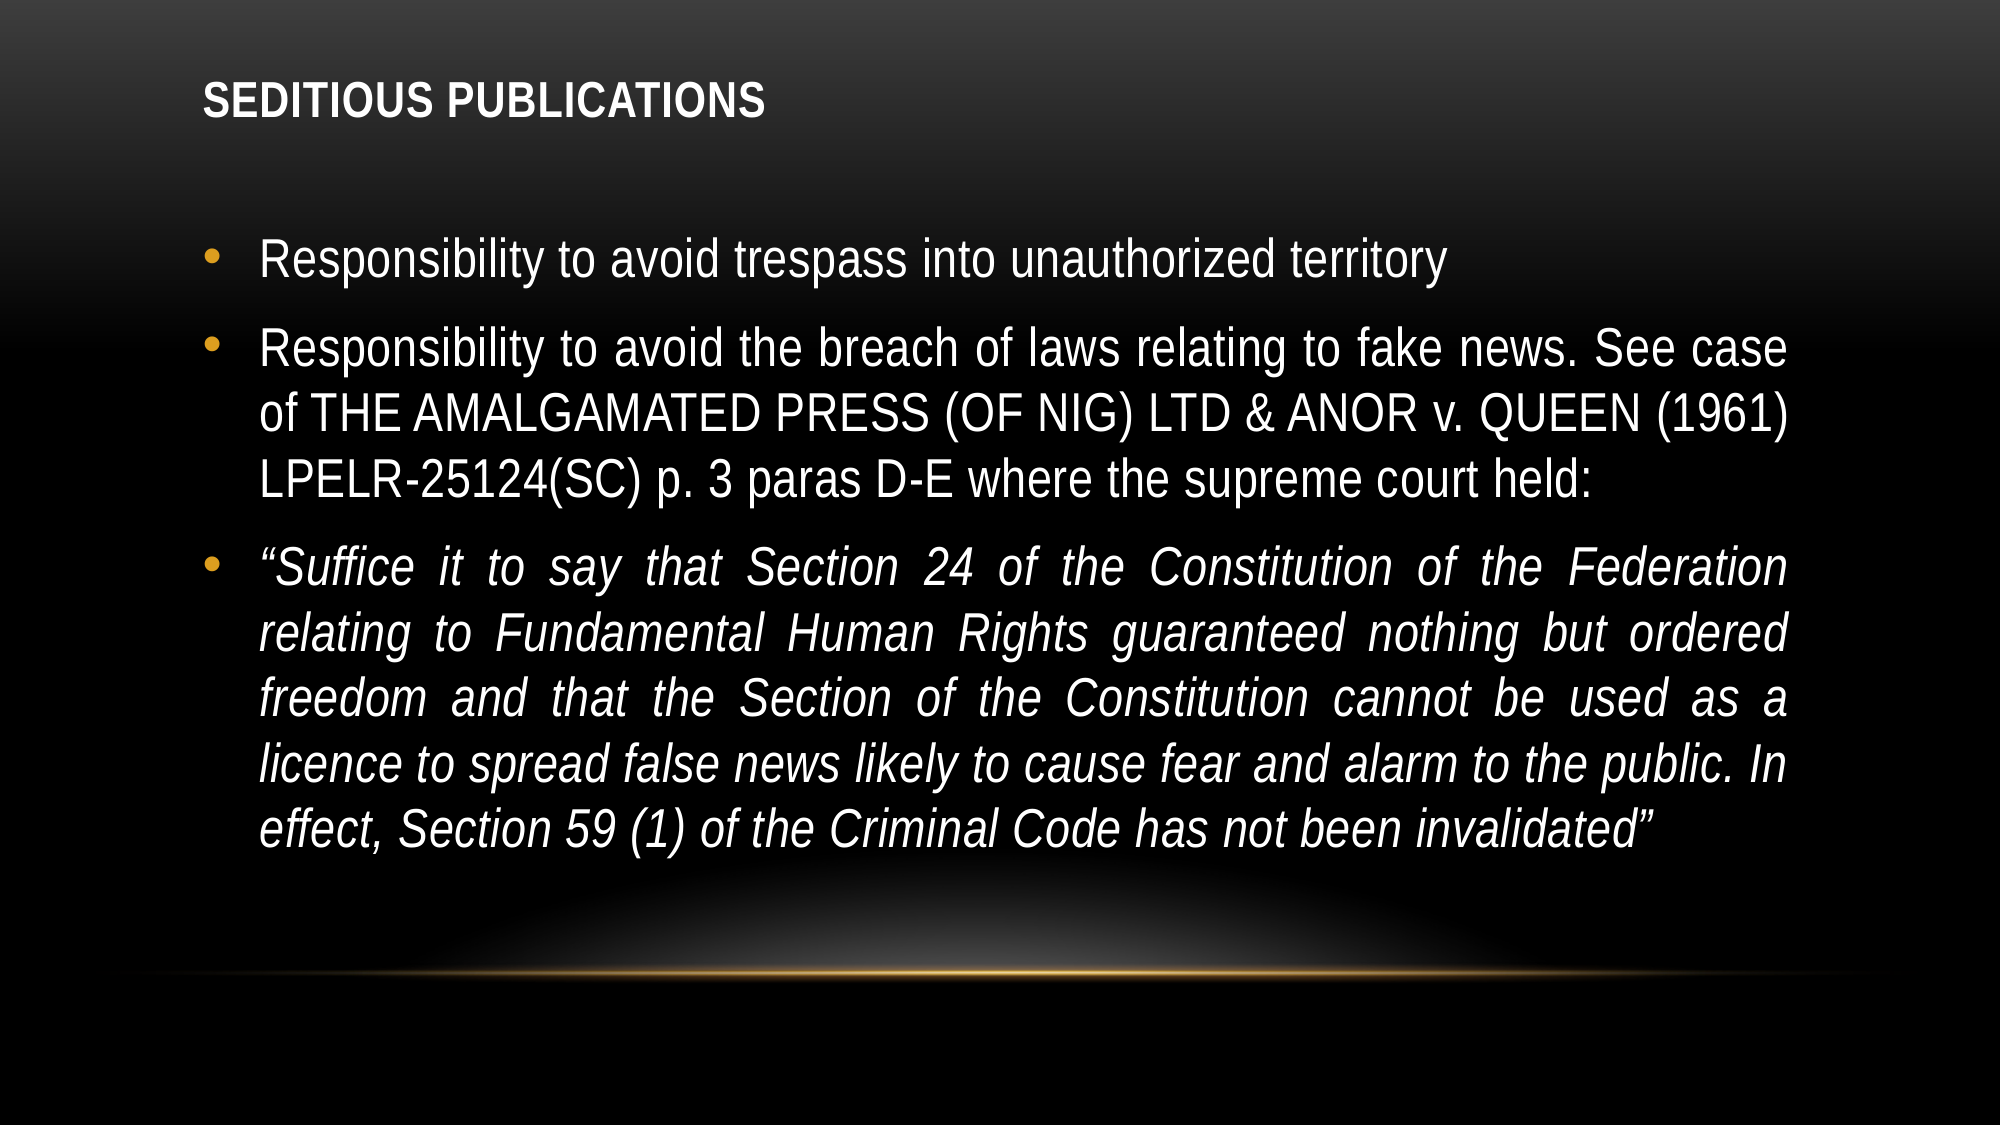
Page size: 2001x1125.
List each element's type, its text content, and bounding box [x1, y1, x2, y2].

title Seditious Publications [187, 59, 1808, 135]
list Responsibility to avoid trespass into unauthorized territory Responsibility to avoid the breach of laws relating to fake news. See case of THE AMALGAMATED PRESS (OF NIG) LTD & ANOR v. QUEEN (1961) LPELR-25124(SC) p. 3 paras D-E where the supreme court held: “Suffice it to say that Section 24 of the Constitution of the Federation relating to Fundamental Human Rights guaranteed nothing but ordered freedom and that the Section of the Constitution cannot be used as a licence to spread false news likely to cause fear and alarm to the public. In effect, Section 59 (1) of the Criminal Code has not been invalidated” [187, 215, 1808, 966]
picture [0, 0, 2000, 1125]
